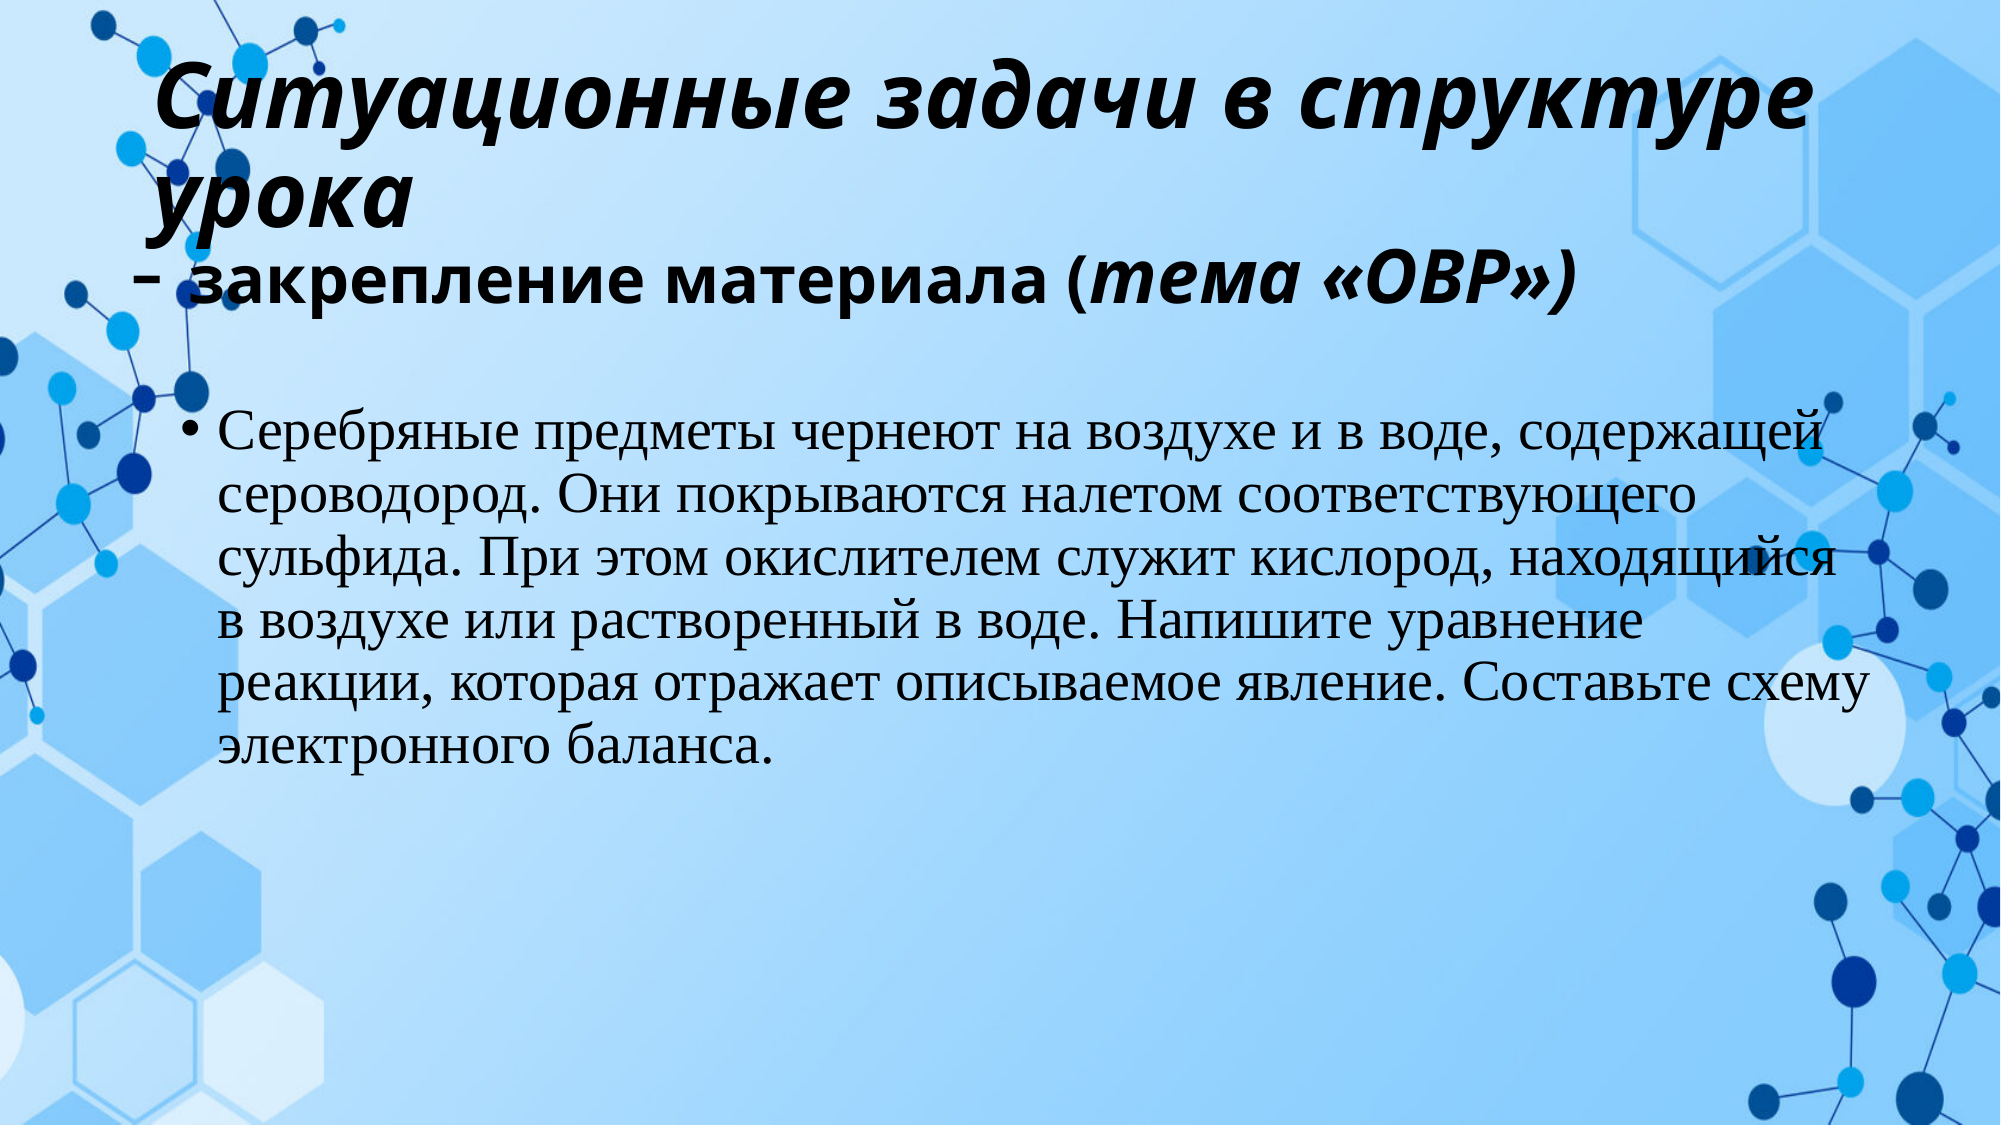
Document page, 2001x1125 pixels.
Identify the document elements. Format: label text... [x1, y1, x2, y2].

list Серебряные предметы чернеют на воздухе и в воде, содержащей сероводород. Они покрываются налетом соответствующего сульфида. При этом окислителем служит кислород, находящийся в воздухе или растворенный в воде. Напишите уравнение реакции, которая отражает описываемое явление. Составьте схему электронного баланса. [165, 391, 1891, 845]
text_box - закрепление материала (тема «ОВР») [115, 198, 1863, 345]
title Ситуационные задачи в структуре урока [137, 59, 1863, 198]
picture [0, 0, 2001, 1125]
